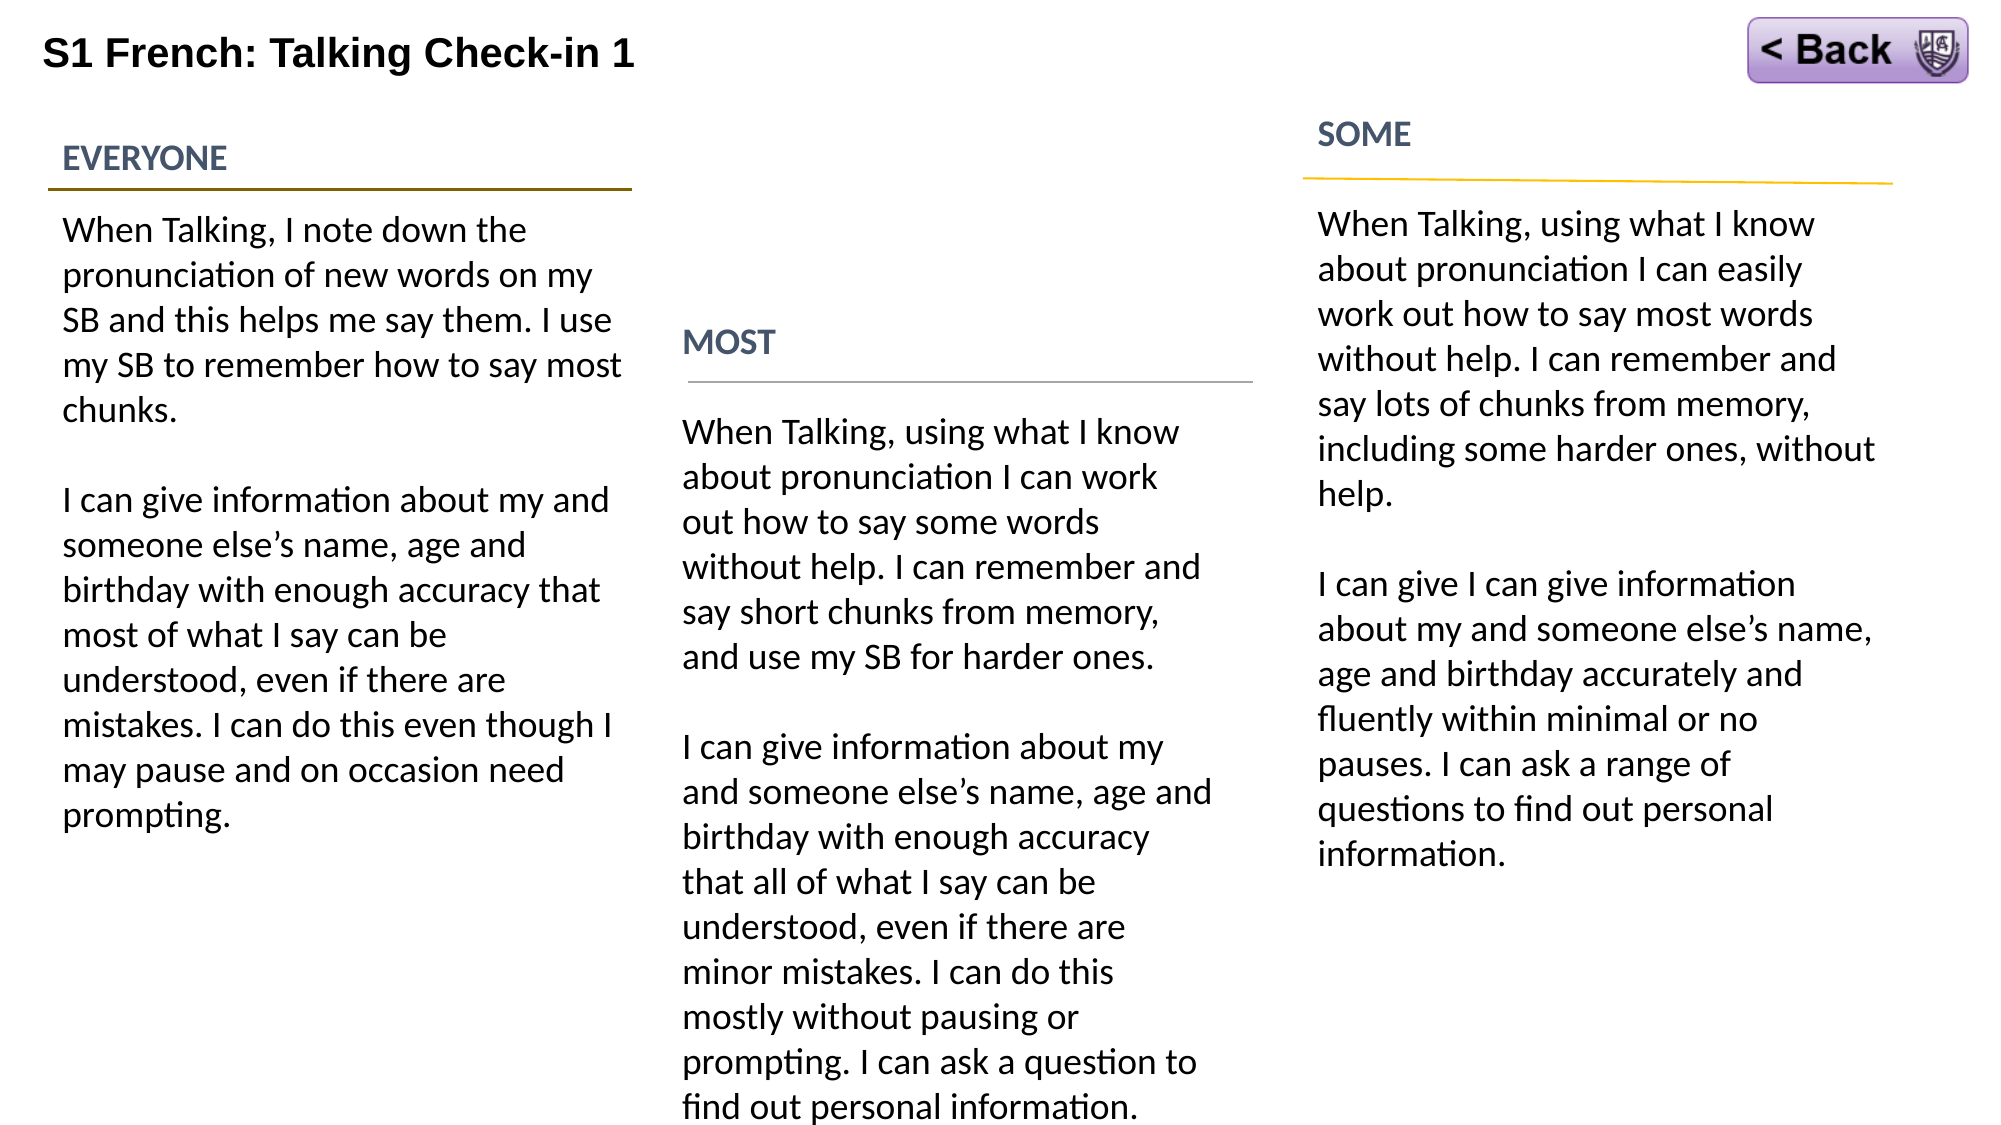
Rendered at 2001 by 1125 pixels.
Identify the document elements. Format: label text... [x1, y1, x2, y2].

picture [1745, 16, 1970, 86]
text_box EVERYONE When Talking, I note down the pronunciation of new words on my SB and this helps me say them. I use my SB to remember how to say most chunks. I can give information about my and someone else’s name, age and birthday with enough accuracy that most of what I say can be understood, even if there are mistakes. I can do this even though I may pause and on occasion need prompting. [47, 125, 653, 843]
text_box SOME When Talking, using what I know about pronunciation I can easily work out how to say most words without help. I can remember and say lots of chunks from memory, including some harder ones, without help. I can give I can give information about my and someone else’s name, age and birthday accurately and fluently within minimal or no pauses. I can ask a range of questions to find out personal information. [1302, 184, 1893, 926]
text_box MOST When Talking, using what I know about pronunciation I can work out how to say some words without help. I can remember and say short chunks from memory, and use my SB for harder ones. I can give information about my and someone else’s name, age and birthday with enough accuracy that all of what I say can be understood, even if there are minor mistakes. I can do this mostly without pausing or prompting. I can ask a question to find out personal information. [667, 309, 1234, 1125]
text_box SOME When Talking, using what I know about pronunciation I can easily work out how to say most words without help. I can remember and say lots of chunks from memory, including some harder ones, without help. I can give I can give information about my and someone else’s name, age and birthday accurately and fluently within minimal or no pauses. I can ask a range of questions to find out personal information. [1302, 101, 1893, 178]
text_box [1302, 178, 1893, 184]
text_box S1 French: Talking Check-in 1 [27, 18, 651, 84]
